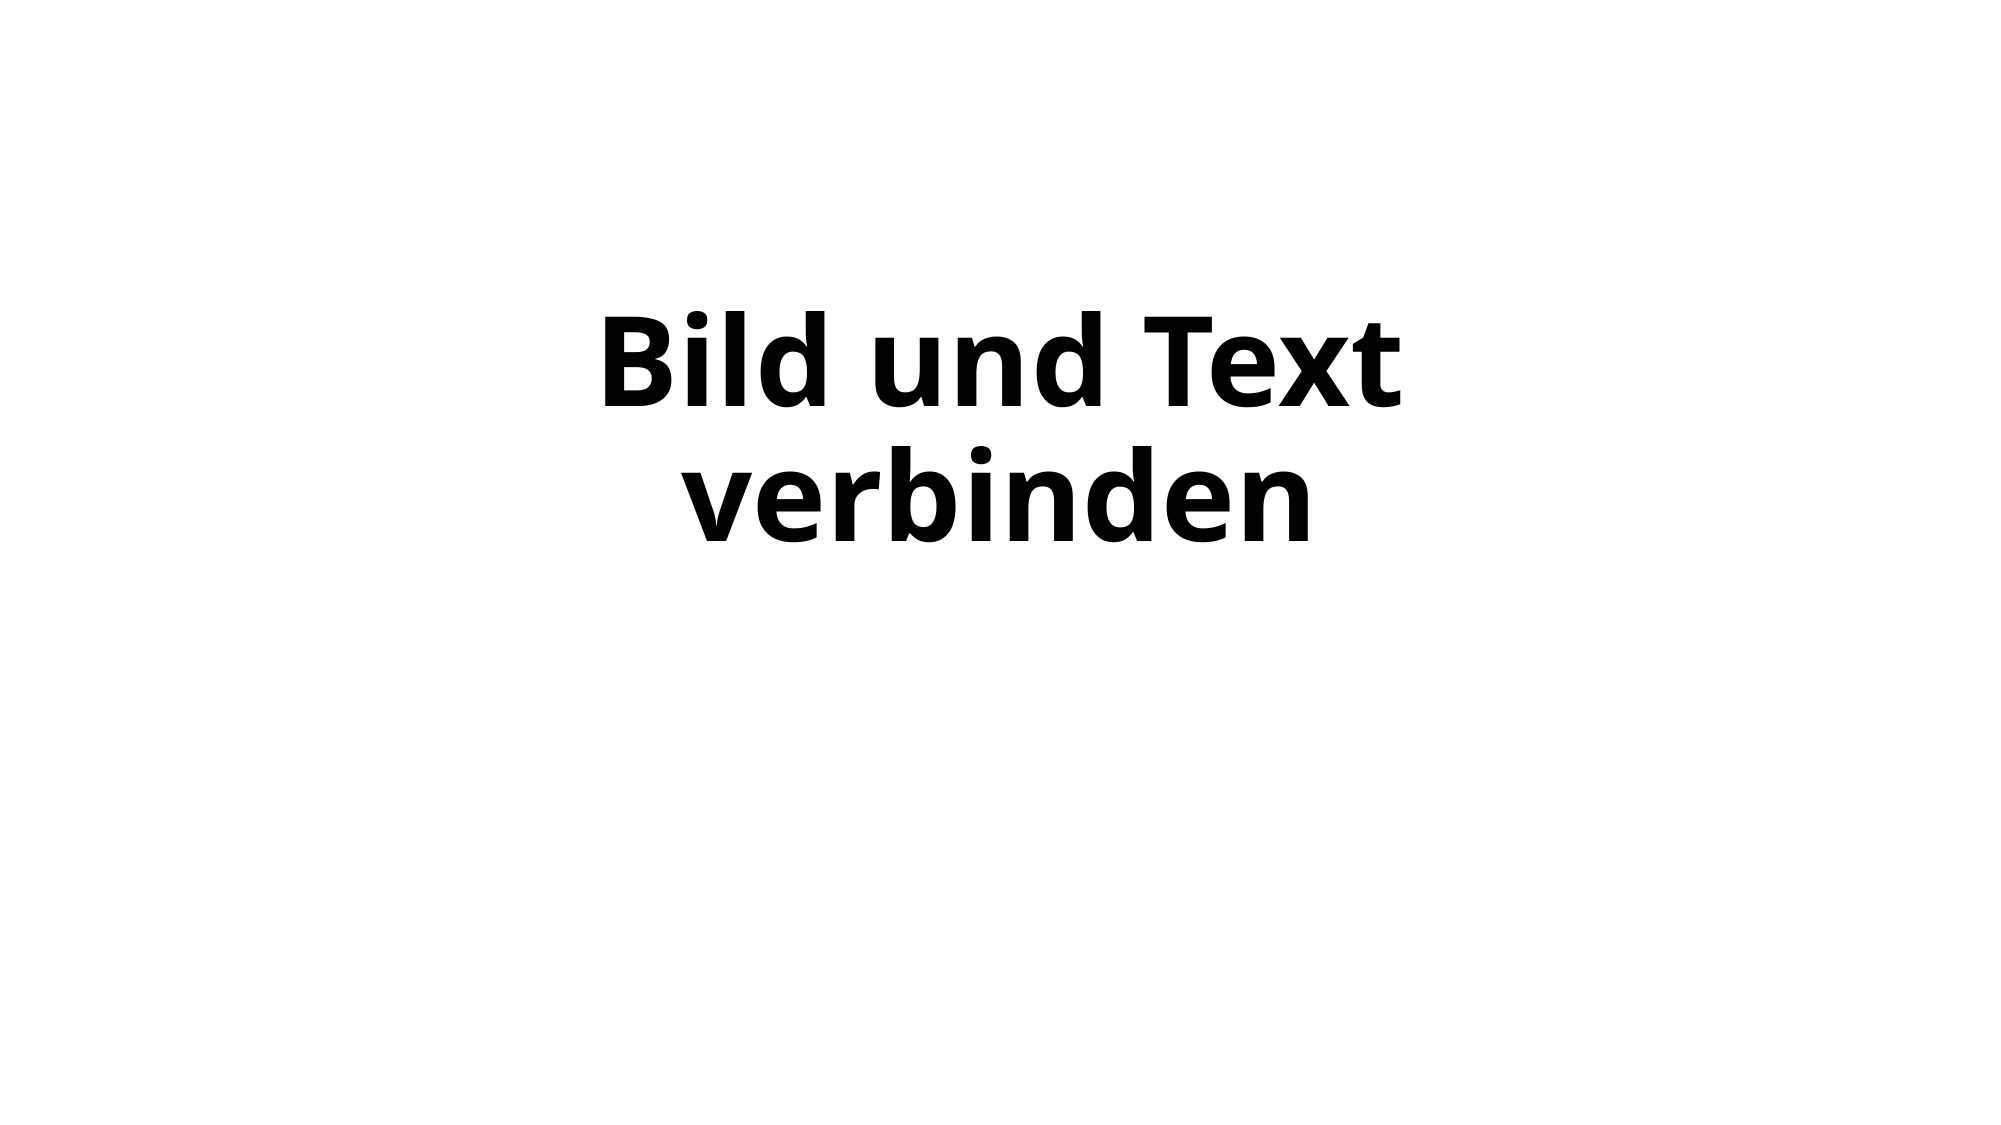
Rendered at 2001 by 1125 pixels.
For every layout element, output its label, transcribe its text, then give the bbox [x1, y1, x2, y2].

title Bild und Text verbinden [249, 184, 1750, 576]
